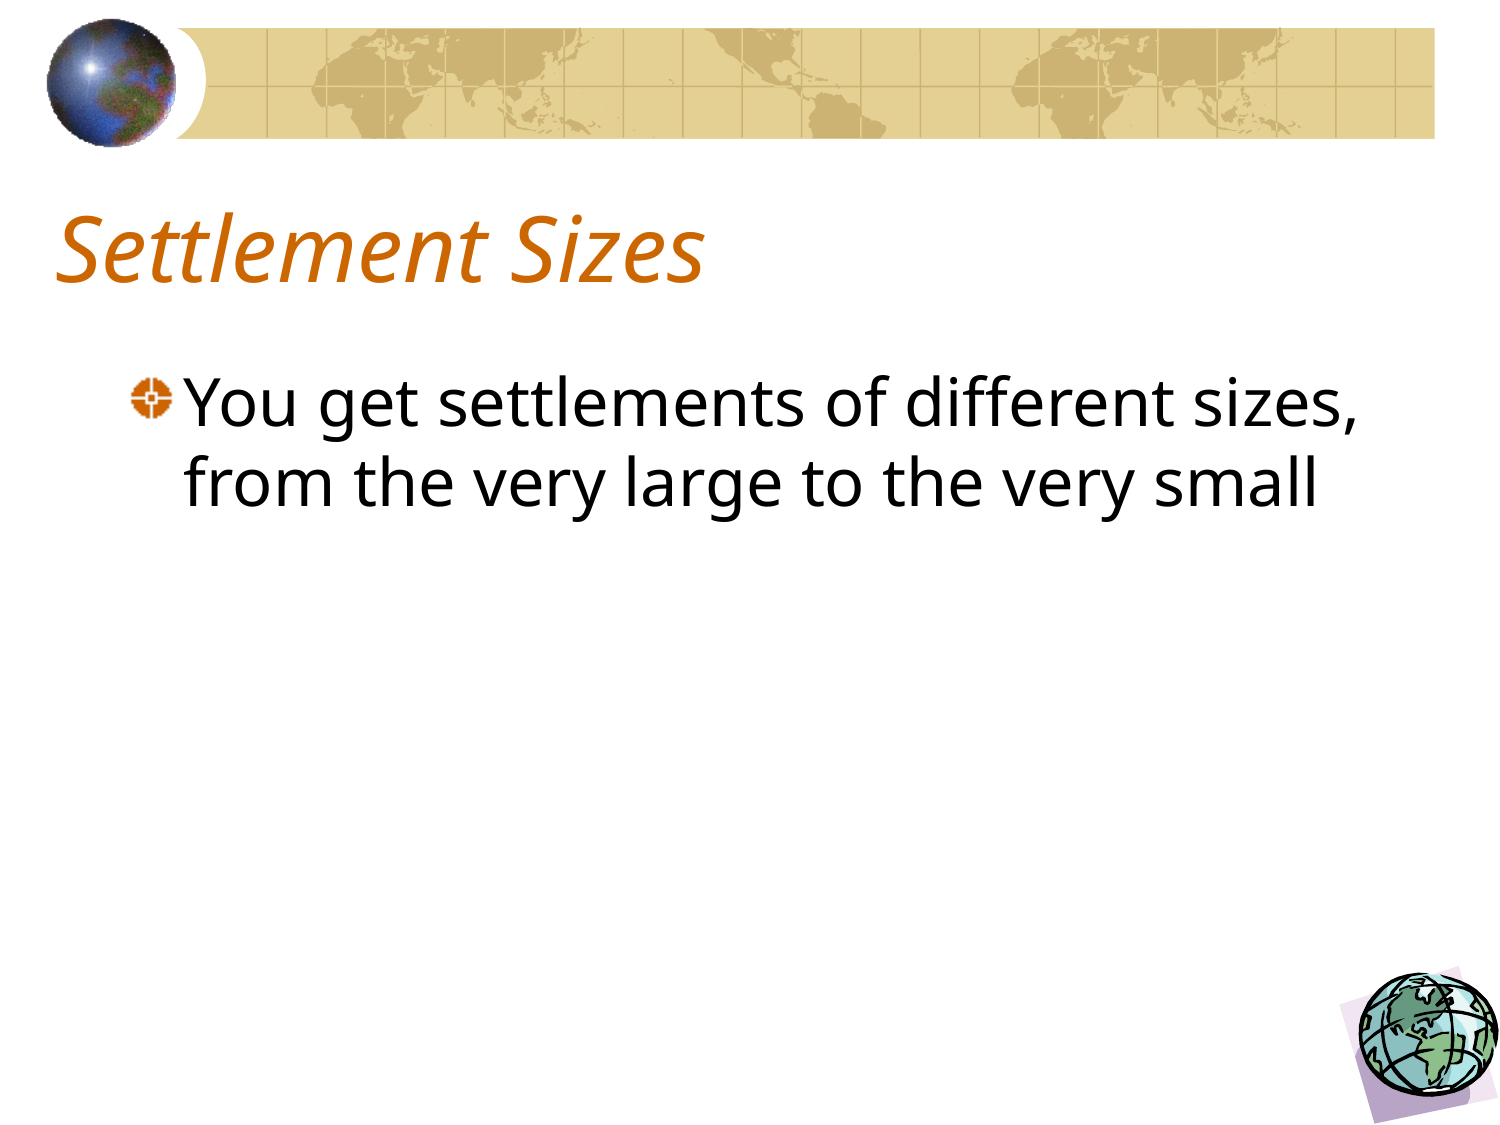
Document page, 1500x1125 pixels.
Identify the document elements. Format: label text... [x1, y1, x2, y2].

title Settlement Sizes [40, 152, 1316, 341]
picture [42, 14, 190, 151]
picture [127, 376, 175, 424]
list You get settlements of different sizes, from the very large to the very small [112, 352, 1388, 1028]
